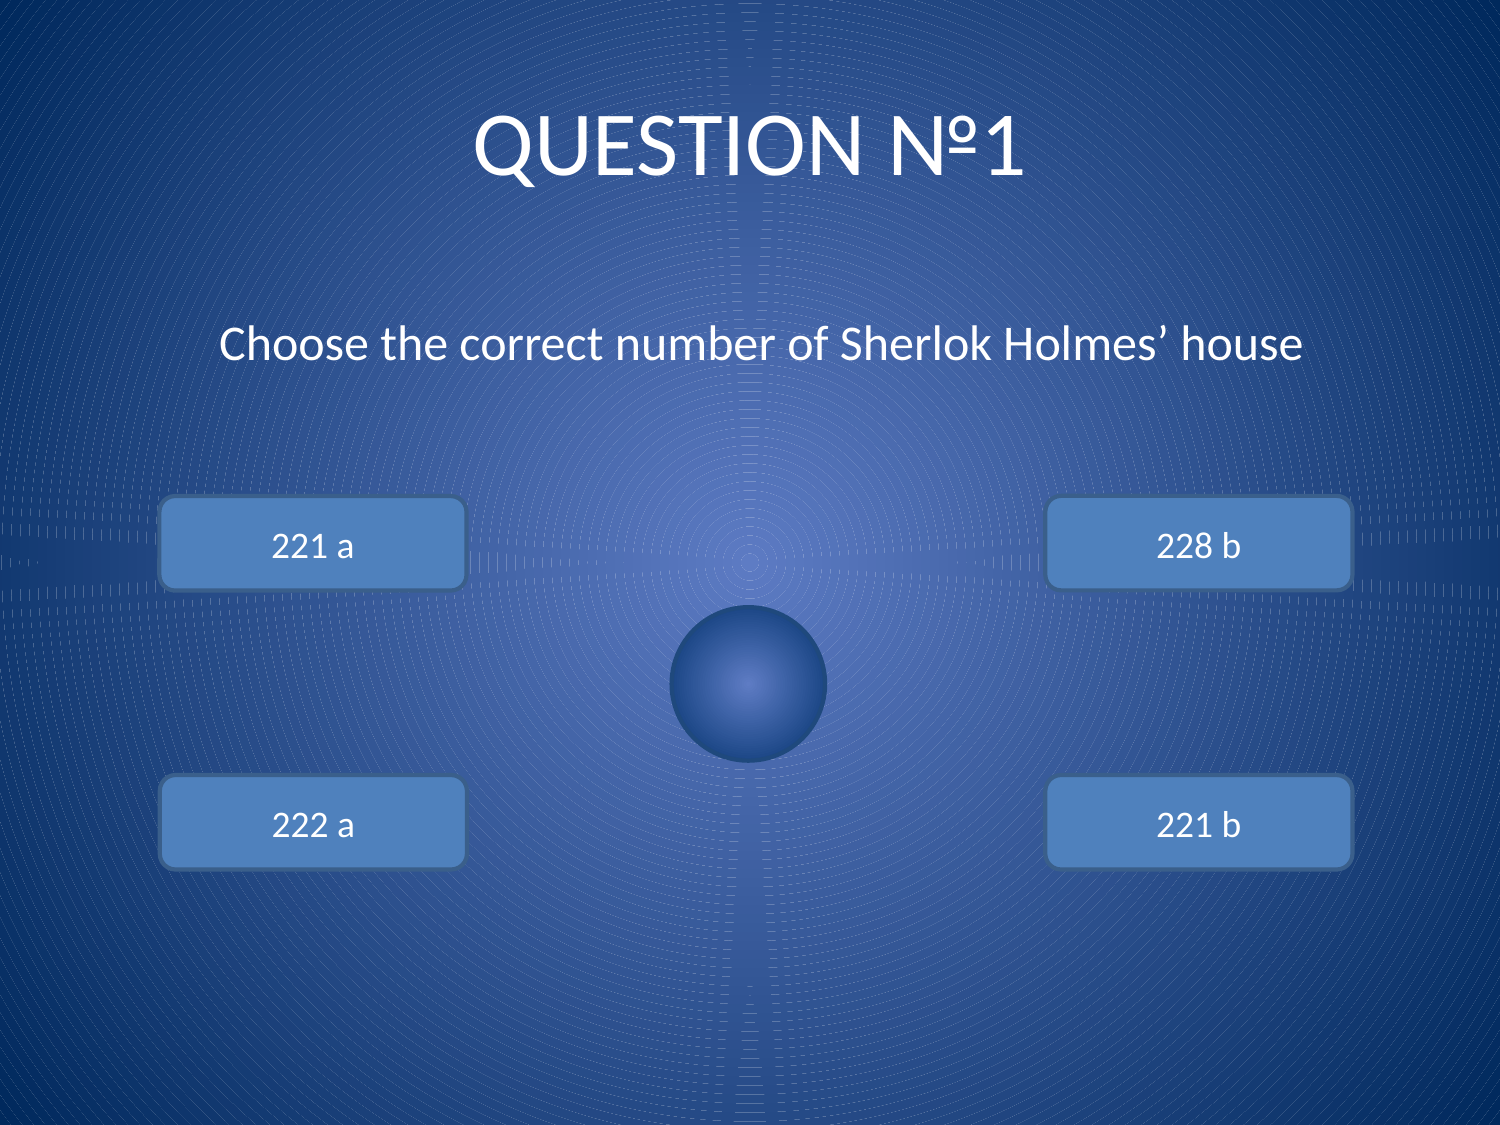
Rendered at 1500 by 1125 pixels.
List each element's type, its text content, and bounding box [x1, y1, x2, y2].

text_box 221 a [157, 493, 469, 593]
text_box [669, 605, 828, 763]
title QUESTION №1 [75, 45, 1425, 233]
text_box 222 a [157, 772, 470, 872]
text_box Choose the correct number of Sherlok Holmes’ house [112, 302, 1412, 378]
text_box 221 b [1043, 772, 1355, 872]
text_box 228 b [1043, 493, 1355, 593]
